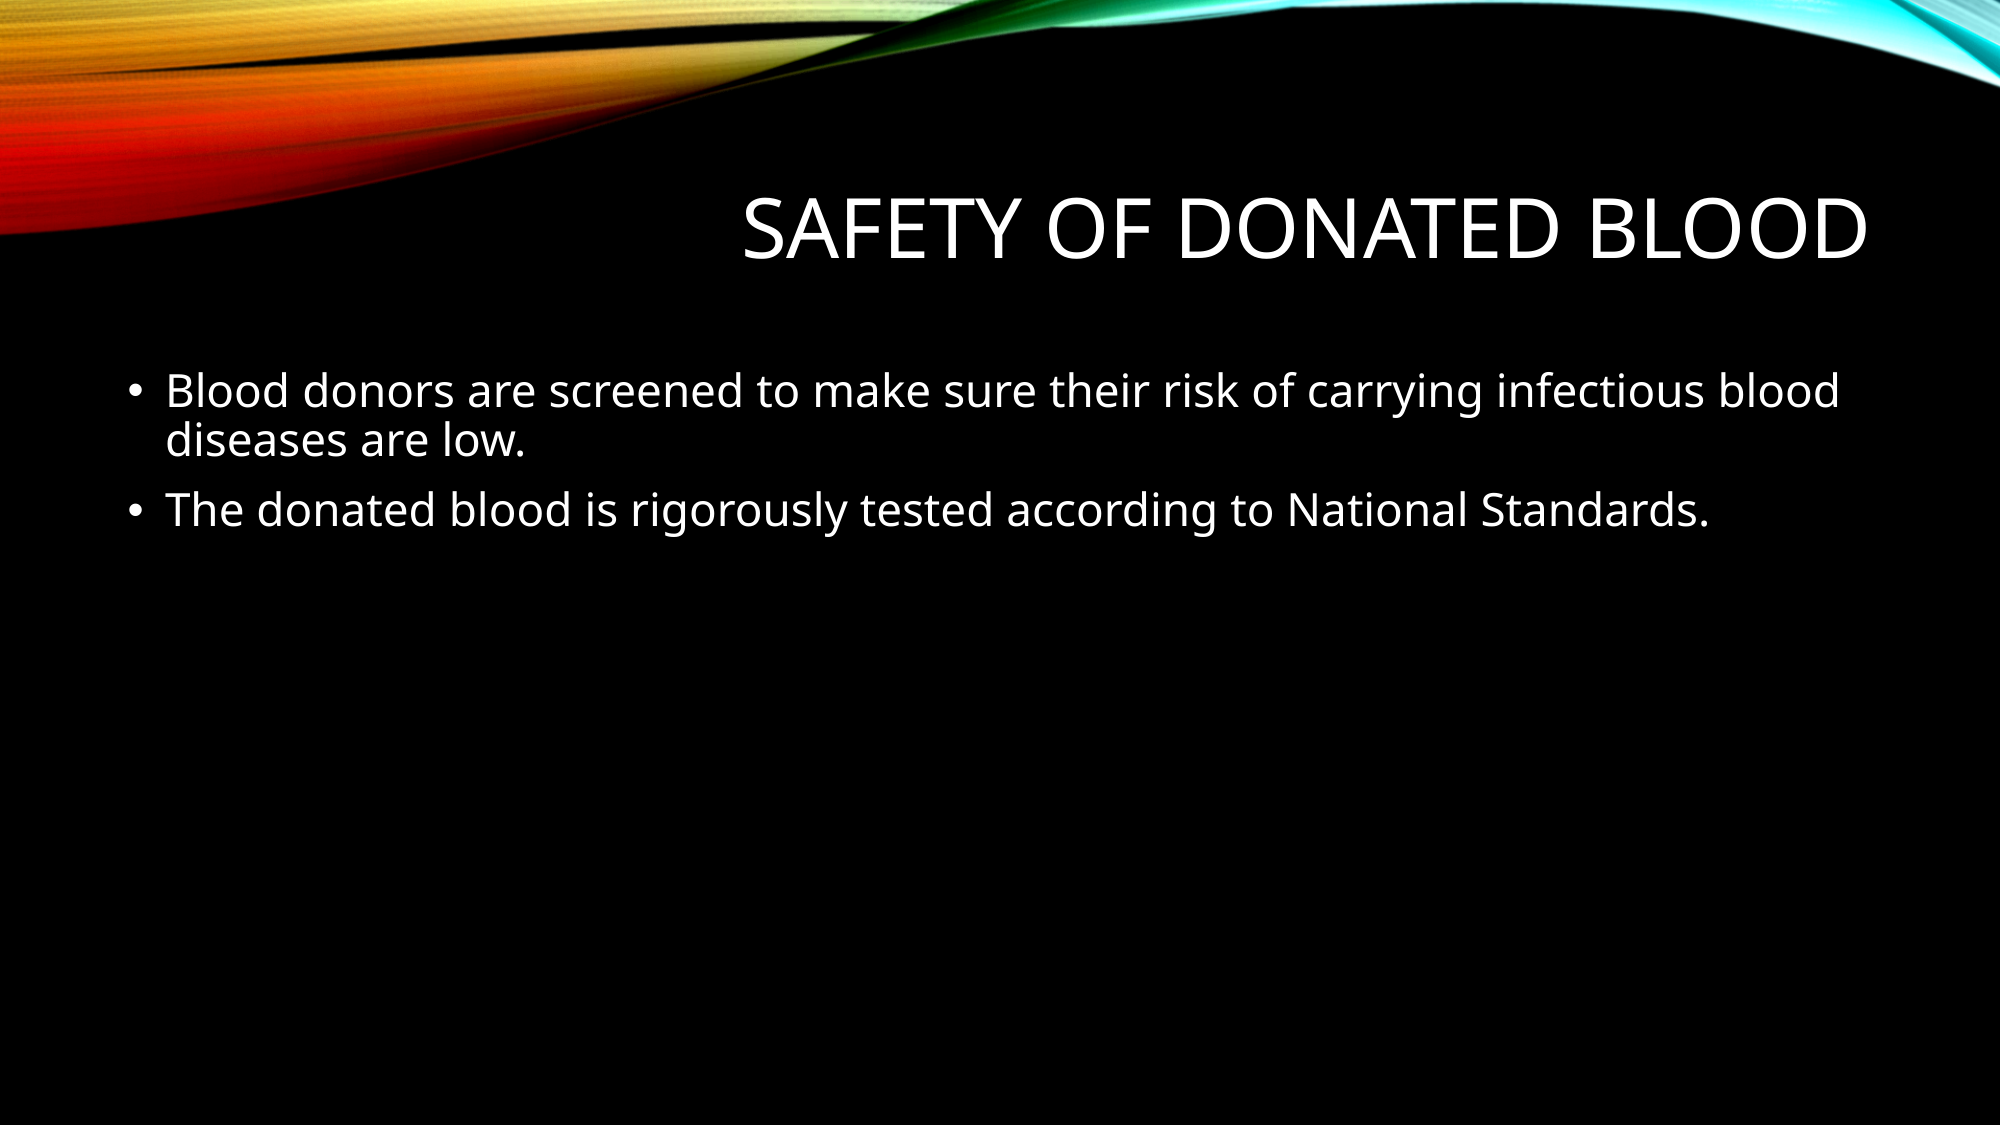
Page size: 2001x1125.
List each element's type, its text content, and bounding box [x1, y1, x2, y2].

title SAFETY OF DONATED BLOOD [474, 125, 1888, 338]
picture [0, 0, 2000, 237]
list Blood donors are screened to make sure their risk of carrying infectious blood diseases are low. The donated blood is rigorously tested according to National Standards. [112, 360, 1888, 1021]
